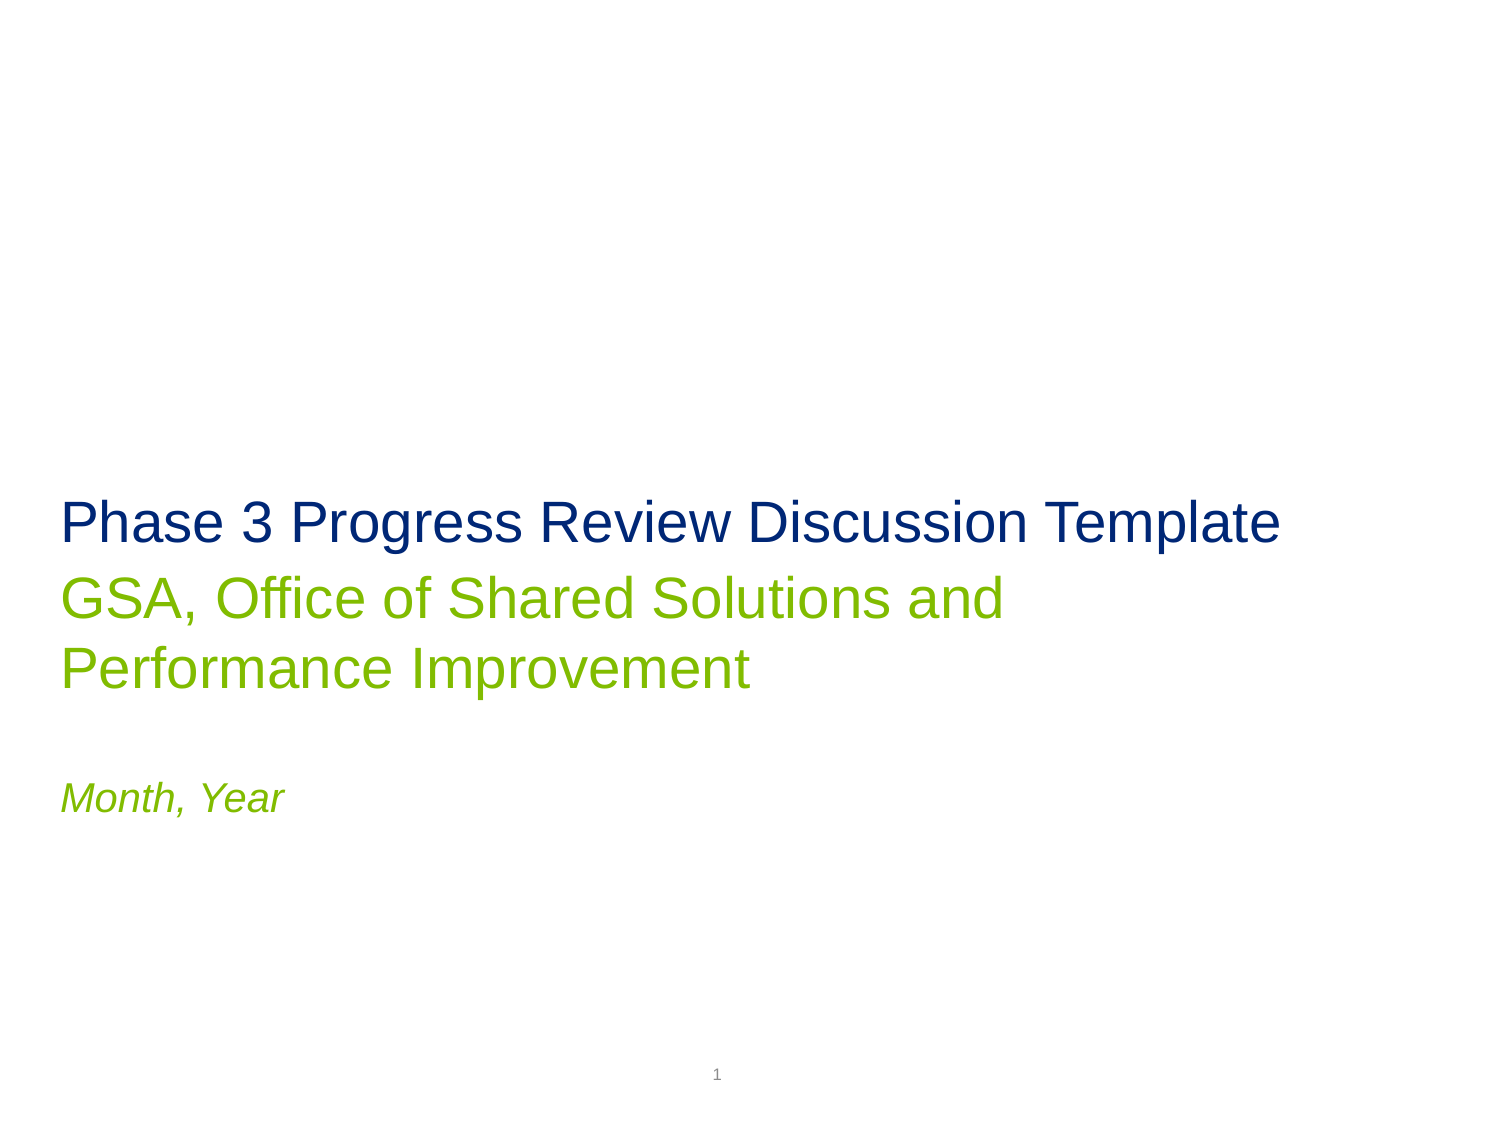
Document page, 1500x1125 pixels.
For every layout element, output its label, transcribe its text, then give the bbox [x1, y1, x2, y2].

subtitle GSA, Office of Shared Solutions and Performance Improvement Month, Year [60, 560, 1259, 786]
title Phase 3 Progress Review Discussion Template [60, 416, 1283, 555]
